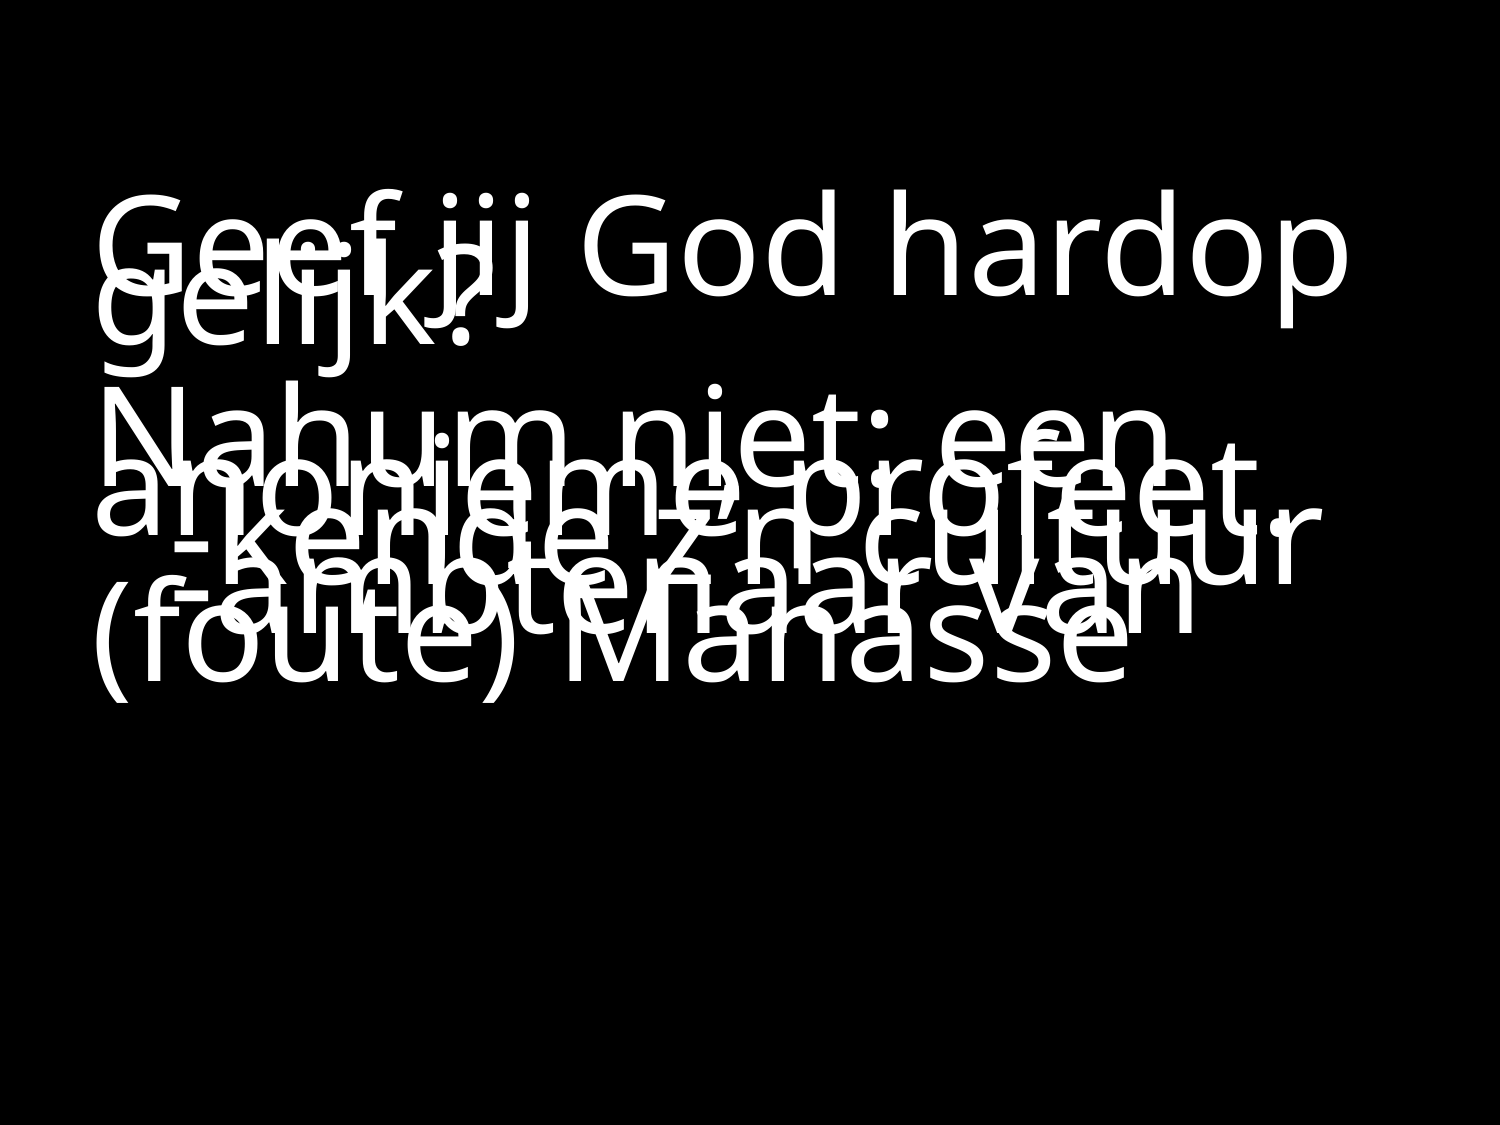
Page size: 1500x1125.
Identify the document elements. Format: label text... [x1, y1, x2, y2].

list Geef jij God hardop gelijk? Nahum niet: een anonieme profeet. -kende z’n cultuur -ambtenaar van (foute) Manasse [76, 267, 1427, 1010]
title [75, 45, 1425, 233]
